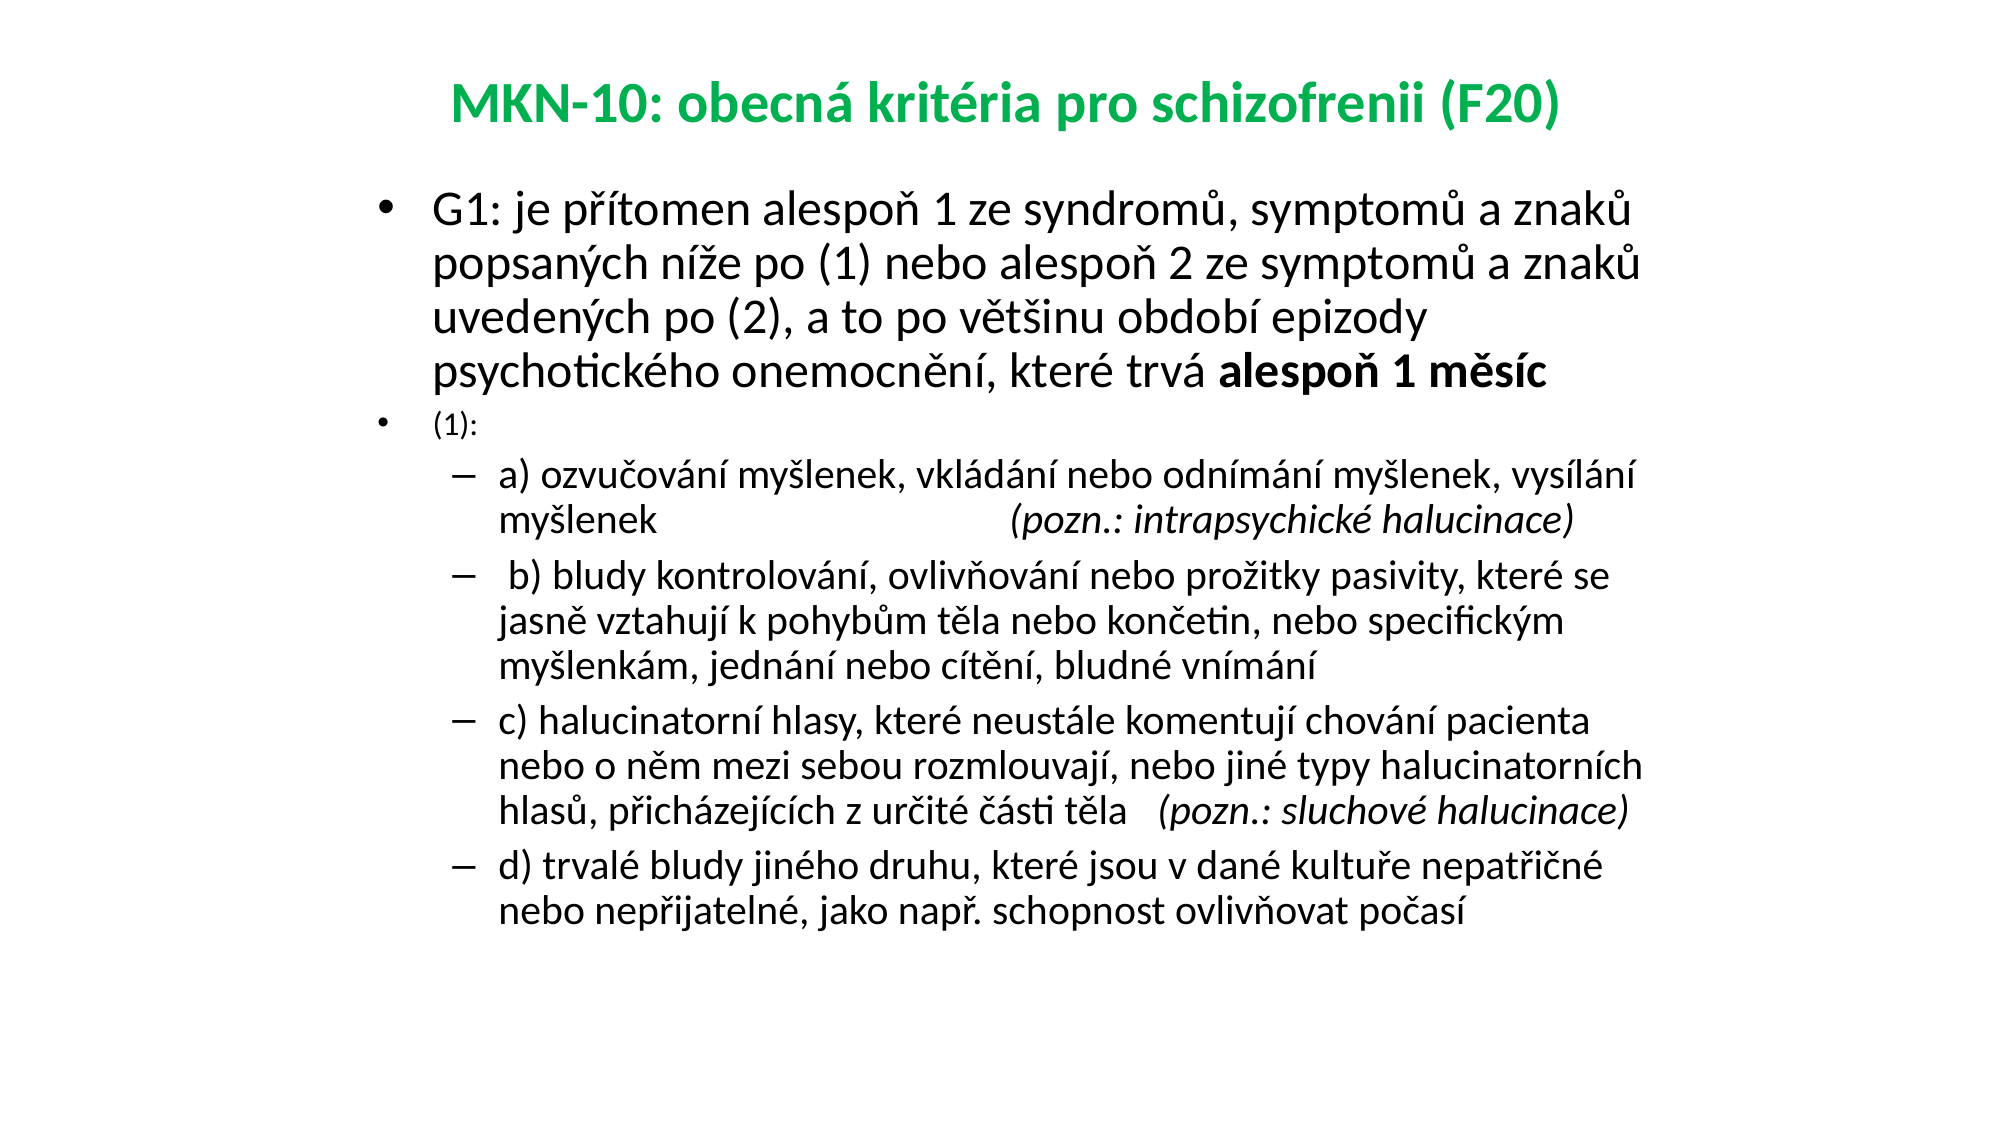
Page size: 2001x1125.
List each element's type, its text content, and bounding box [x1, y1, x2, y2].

text_box G1: je přítomen alespoň 1 ze syndromů, symptomů a znaků popsaných níže po (1) nebo alespoň 2 ze symptomů a znaků uvedených po (2), a to po většinu období epizody psychotického onemocnění, které trvá alespoň 1 měsíc (1): a) ozvučování myšlenek, vkládání nebo odnímání myšlenek, vysílání myšlenek (pozn.: intrapsychické halucinace) b) bludy kontrolování, ovlivňování nebo prožitky pasivity, které se jasně vztahují k pohybům těla nebo končetin, nebo specifickým myšlenkám, jednání nebo cítění, bludné vnímání c) halucinatorní hlasy, které neustále komentují chování pacienta nebo o něm mezi sebou rozmlouvají, nebo jiné typy halucinatorních hlasů, přicházejících z určité části těla (pozn.: sluchové halucinace) d) trvalé bludy jiného druhu, které jsou v dané kultuře nepatřičné nebo nepřijatelné, jako např. schopnost ovlivňovat počasí [362, 174, 1688, 1075]
text_box MKN-10: obecná kritéria pro schizofrenii (F20) [337, 49, 1675, 149]
